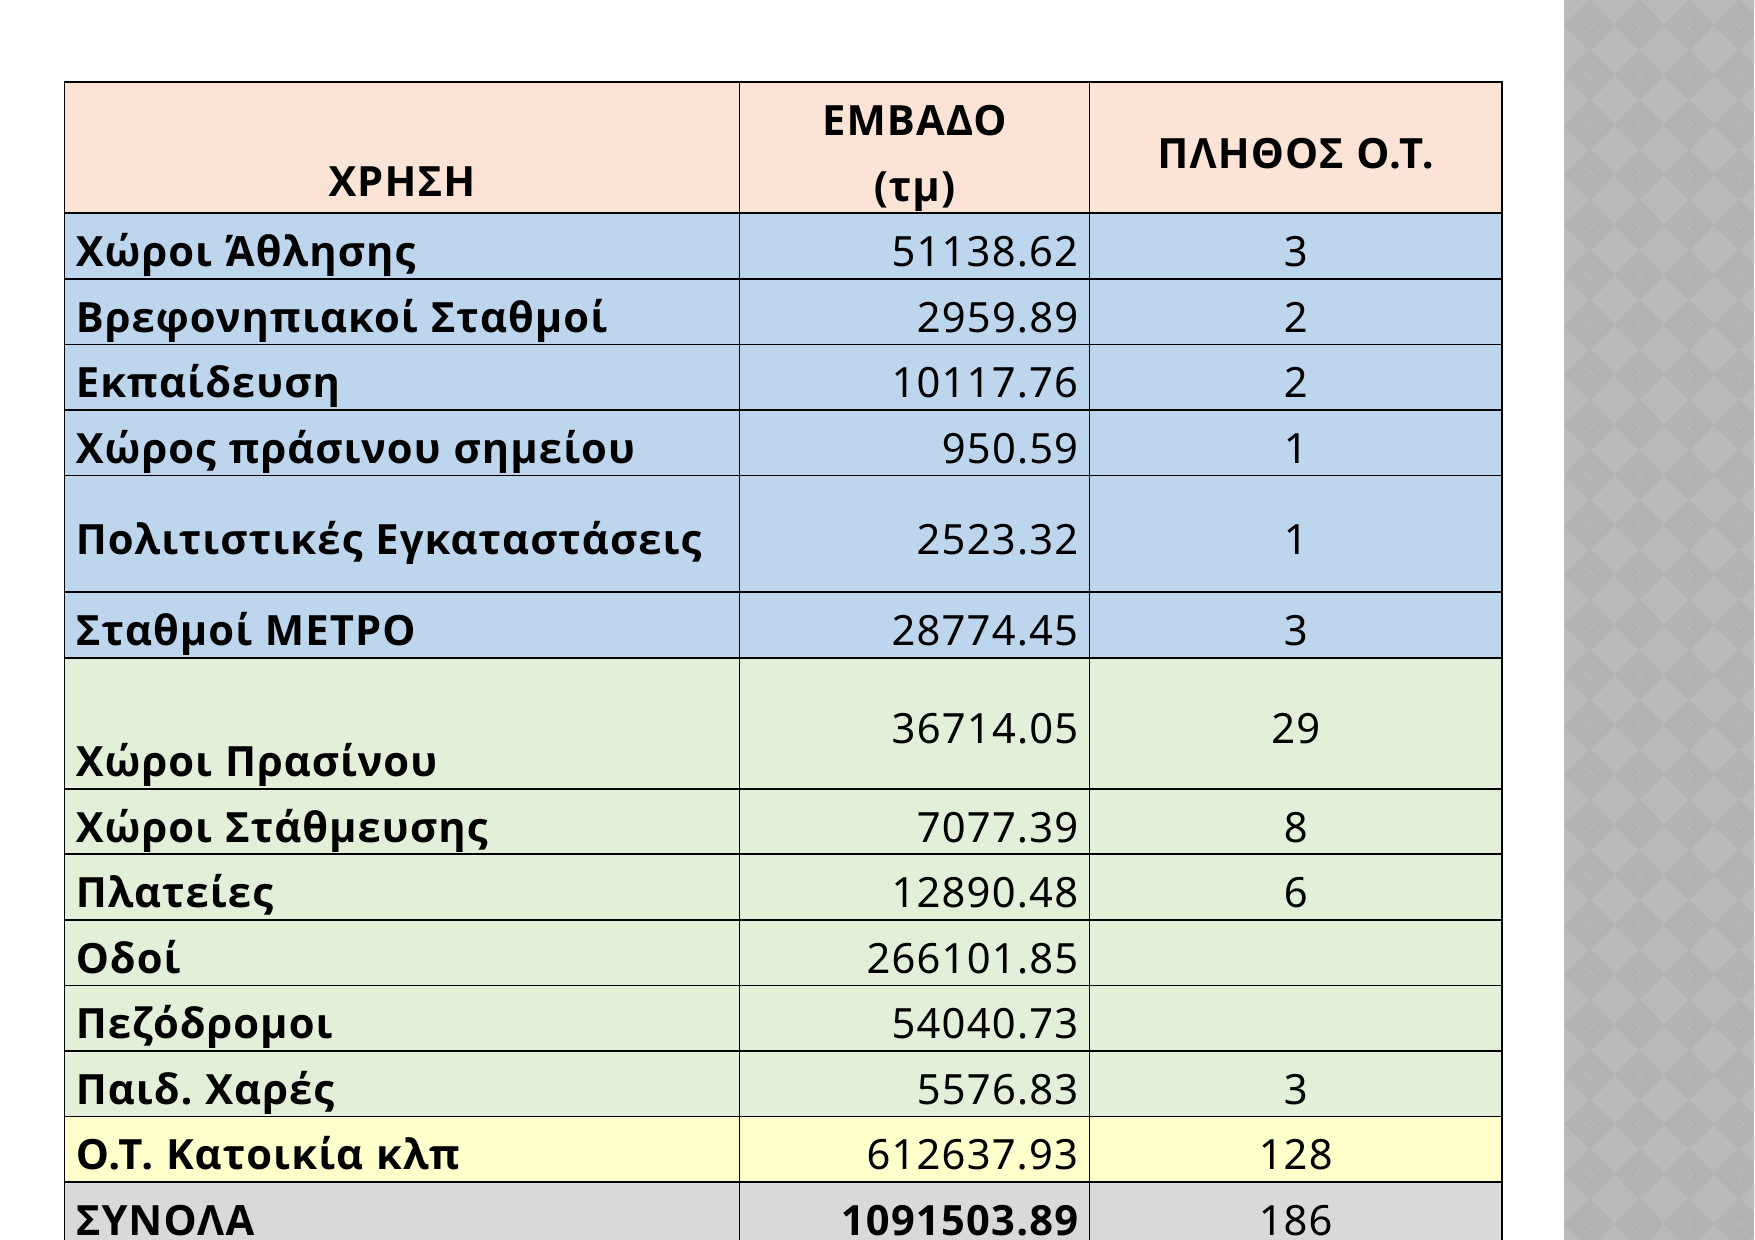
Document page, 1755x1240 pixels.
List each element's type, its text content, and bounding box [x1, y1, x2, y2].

table_cell [1090, 986, 1501, 1050]
table_cell Παιδ. Χαρές [65, 1052, 739, 1116]
table_cell 2 [1090, 280, 1501, 344]
table_cell 1 [1090, 411, 1501, 475]
table_cell Σταθμοί ΜΕΤΡΟ [65, 593, 739, 657]
table_cell ΣΥΝΟΛΑ [65, 1183, 739, 1240]
table_cell 3 [1090, 593, 1501, 657]
table_header ΧΡΗΣΗ [65, 83, 739, 212]
table_cell Χώρος πράσινου σημείου [65, 411, 739, 475]
table_cell Χώροι Άθλησης [65, 214, 739, 278]
table_cell Χώροι Στάθμευσης [65, 790, 739, 853]
table_cell 950.59 [740, 411, 1089, 475]
table_cell 10117.76 [740, 345, 1089, 409]
table_cell 612637.93 [740, 1117, 1089, 1181]
table_cell 12890.48 [740, 855, 1089, 919]
table_cell Βρεφονηπιακοί Σταθμοί [65, 280, 739, 344]
table_cell 28774.45 [740, 593, 1089, 657]
table_cell [1090, 921, 1501, 985]
table_cell 1091503.89 [740, 1183, 1089, 1240]
table_cell 3 [1090, 214, 1501, 278]
table_cell Πεζόδρομοι [65, 986, 739, 1050]
table_cell 266101.85 [740, 921, 1089, 985]
table_cell 186 [1090, 1183, 1501, 1240]
table_cell 2 [1090, 345, 1501, 409]
table_cell 3 [1090, 1052, 1501, 1116]
table_cell 5576.83 [740, 1052, 1089, 1116]
table_cell 6 [1090, 855, 1501, 919]
table_cell Πλατείες [65, 855, 739, 919]
table_cell 8 [1090, 790, 1501, 853]
table_cell Οδοί [65, 921, 739, 985]
table_cell 29 [1090, 659, 1501, 788]
table_header ΠΛΗΘΟΣ Ο.Τ. [1090, 83, 1501, 212]
table_cell 54040.73 [740, 986, 1089, 1050]
table_cell 51138.62 [740, 214, 1089, 278]
table_cell Πολιτιστικές Εγκαταστάσεις [65, 476, 739, 591]
table_cell 2523.32 [740, 476, 1089, 591]
table_cell 128 [1090, 1117, 1501, 1181]
table_cell Χώροι Πρασίνου [65, 659, 739, 788]
table_cell Εκπαίδευση [65, 345, 739, 409]
table_cell 36714.05 [740, 659, 1089, 788]
table_cell Ο.Τ. Κατοικία κλπ [65, 1117, 739, 1181]
table_cell 2959.89 [740, 280, 1089, 344]
table_cell 7077.39 [740, 790, 1089, 853]
table_header ΕΜΒΑΔΟ (τμ) [740, 83, 1089, 212]
table_cell 1 [1090, 476, 1501, 591]
